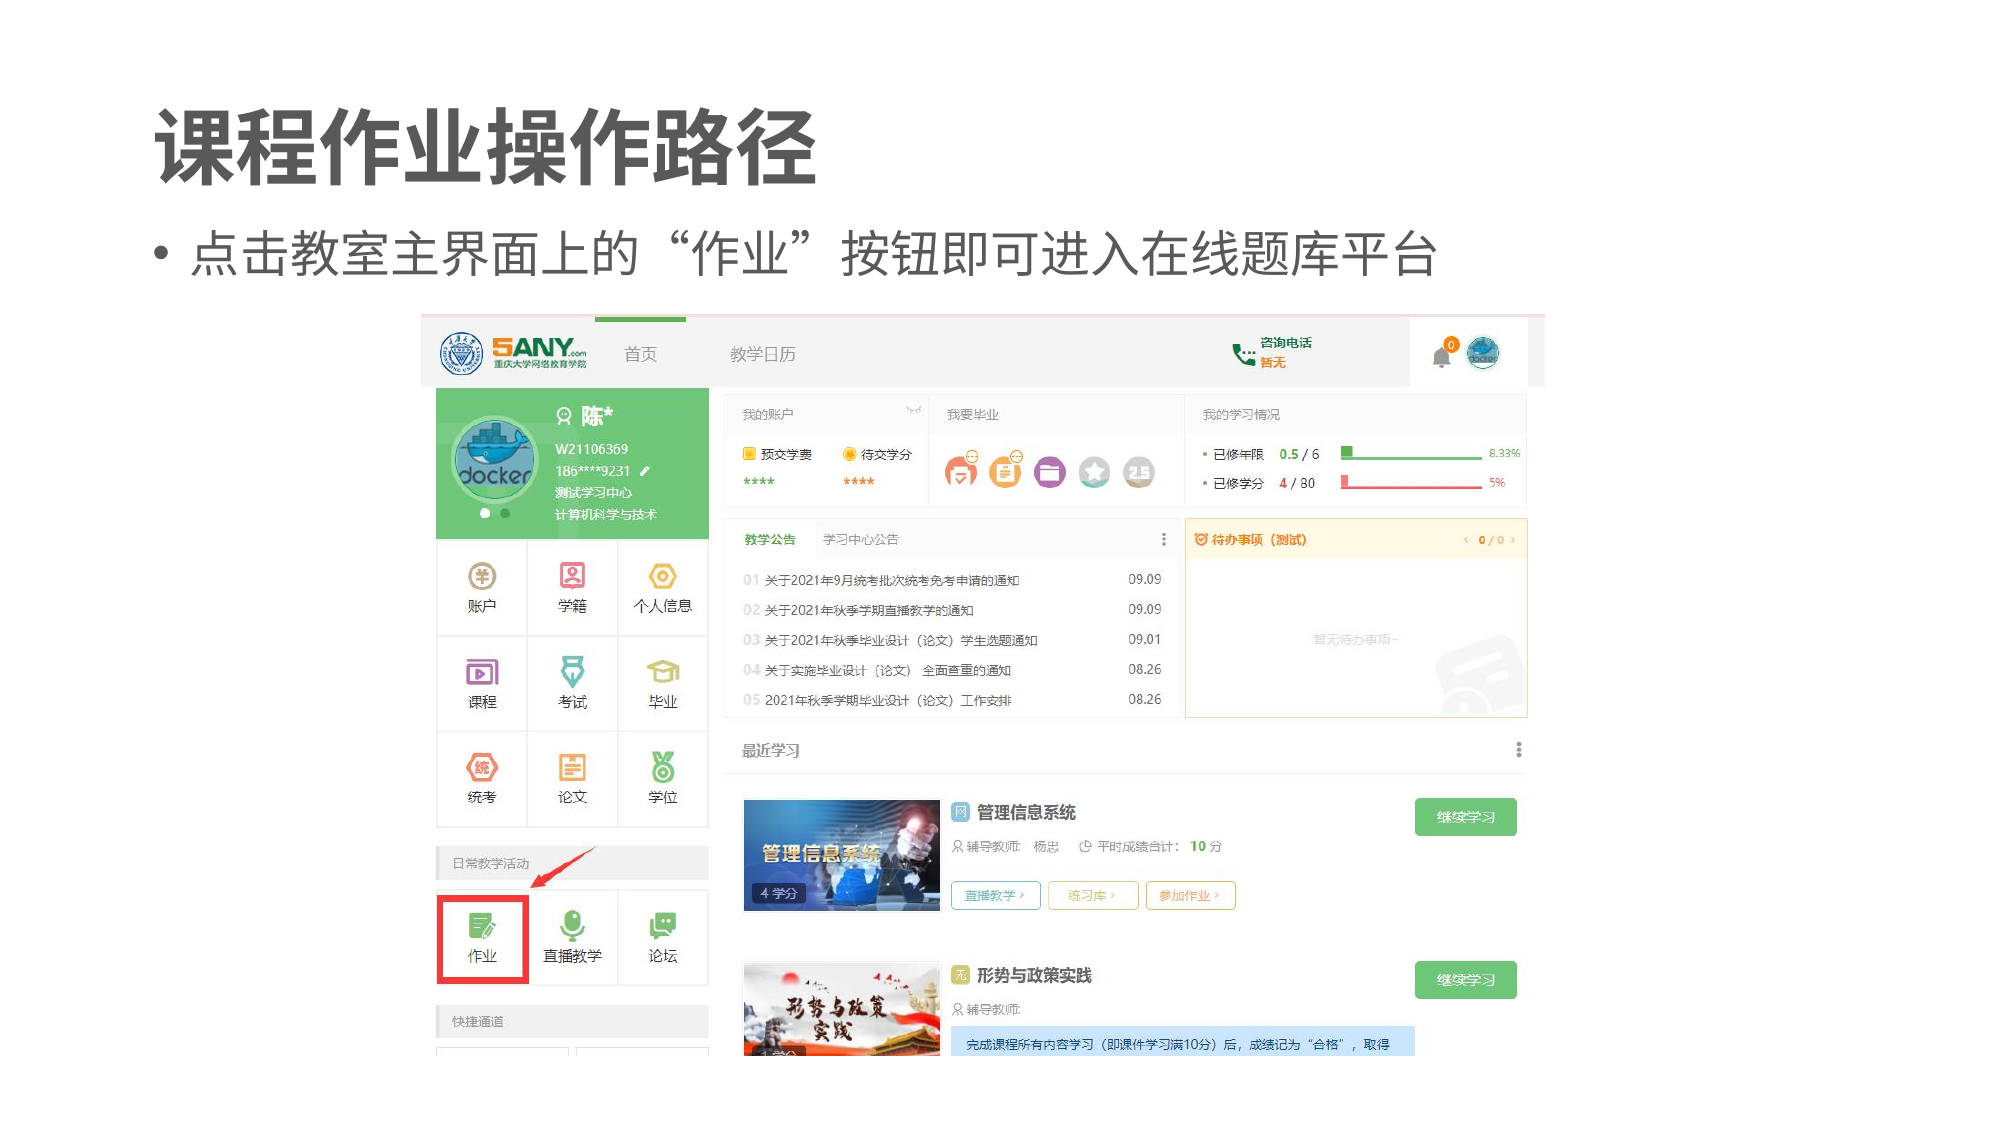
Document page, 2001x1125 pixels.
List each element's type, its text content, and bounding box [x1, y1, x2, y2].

list 点击教室主界面上的“作业”按钮即可进入在线题库平台 [137, 184, 1744, 315]
picture [421, 314, 1545, 1056]
title 课程作业操作路径 [137, 42, 1863, 261]
